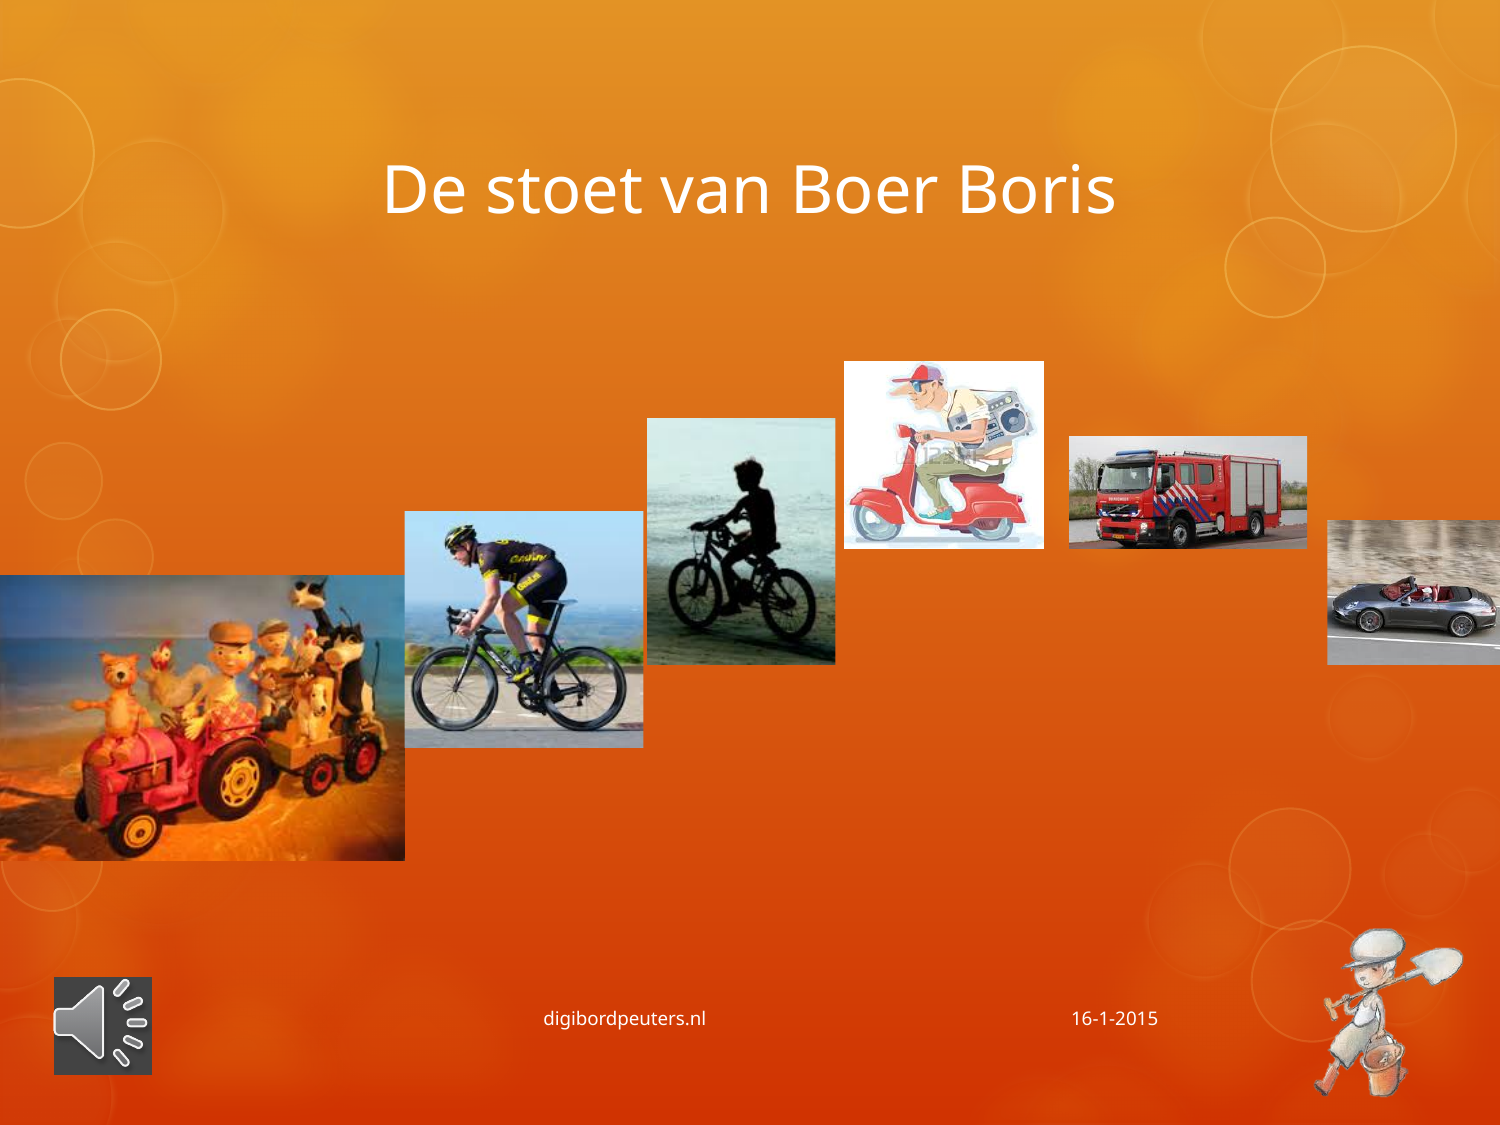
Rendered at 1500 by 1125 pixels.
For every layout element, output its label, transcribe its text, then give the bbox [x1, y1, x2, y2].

title De stoet van Boer Boris [165, 110, 1335, 263]
picture [844, 360, 1044, 550]
picture [0, 511, 644, 862]
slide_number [1056, 976, 1300, 1037]
picture [1068, 436, 1308, 550]
picture [1306, 922, 1467, 1101]
picture [52, 975, 154, 1077]
footer digibordpeuters.nl [193, 976, 1056, 1037]
picture [646, 417, 836, 665]
picture [1326, 519, 1500, 665]
